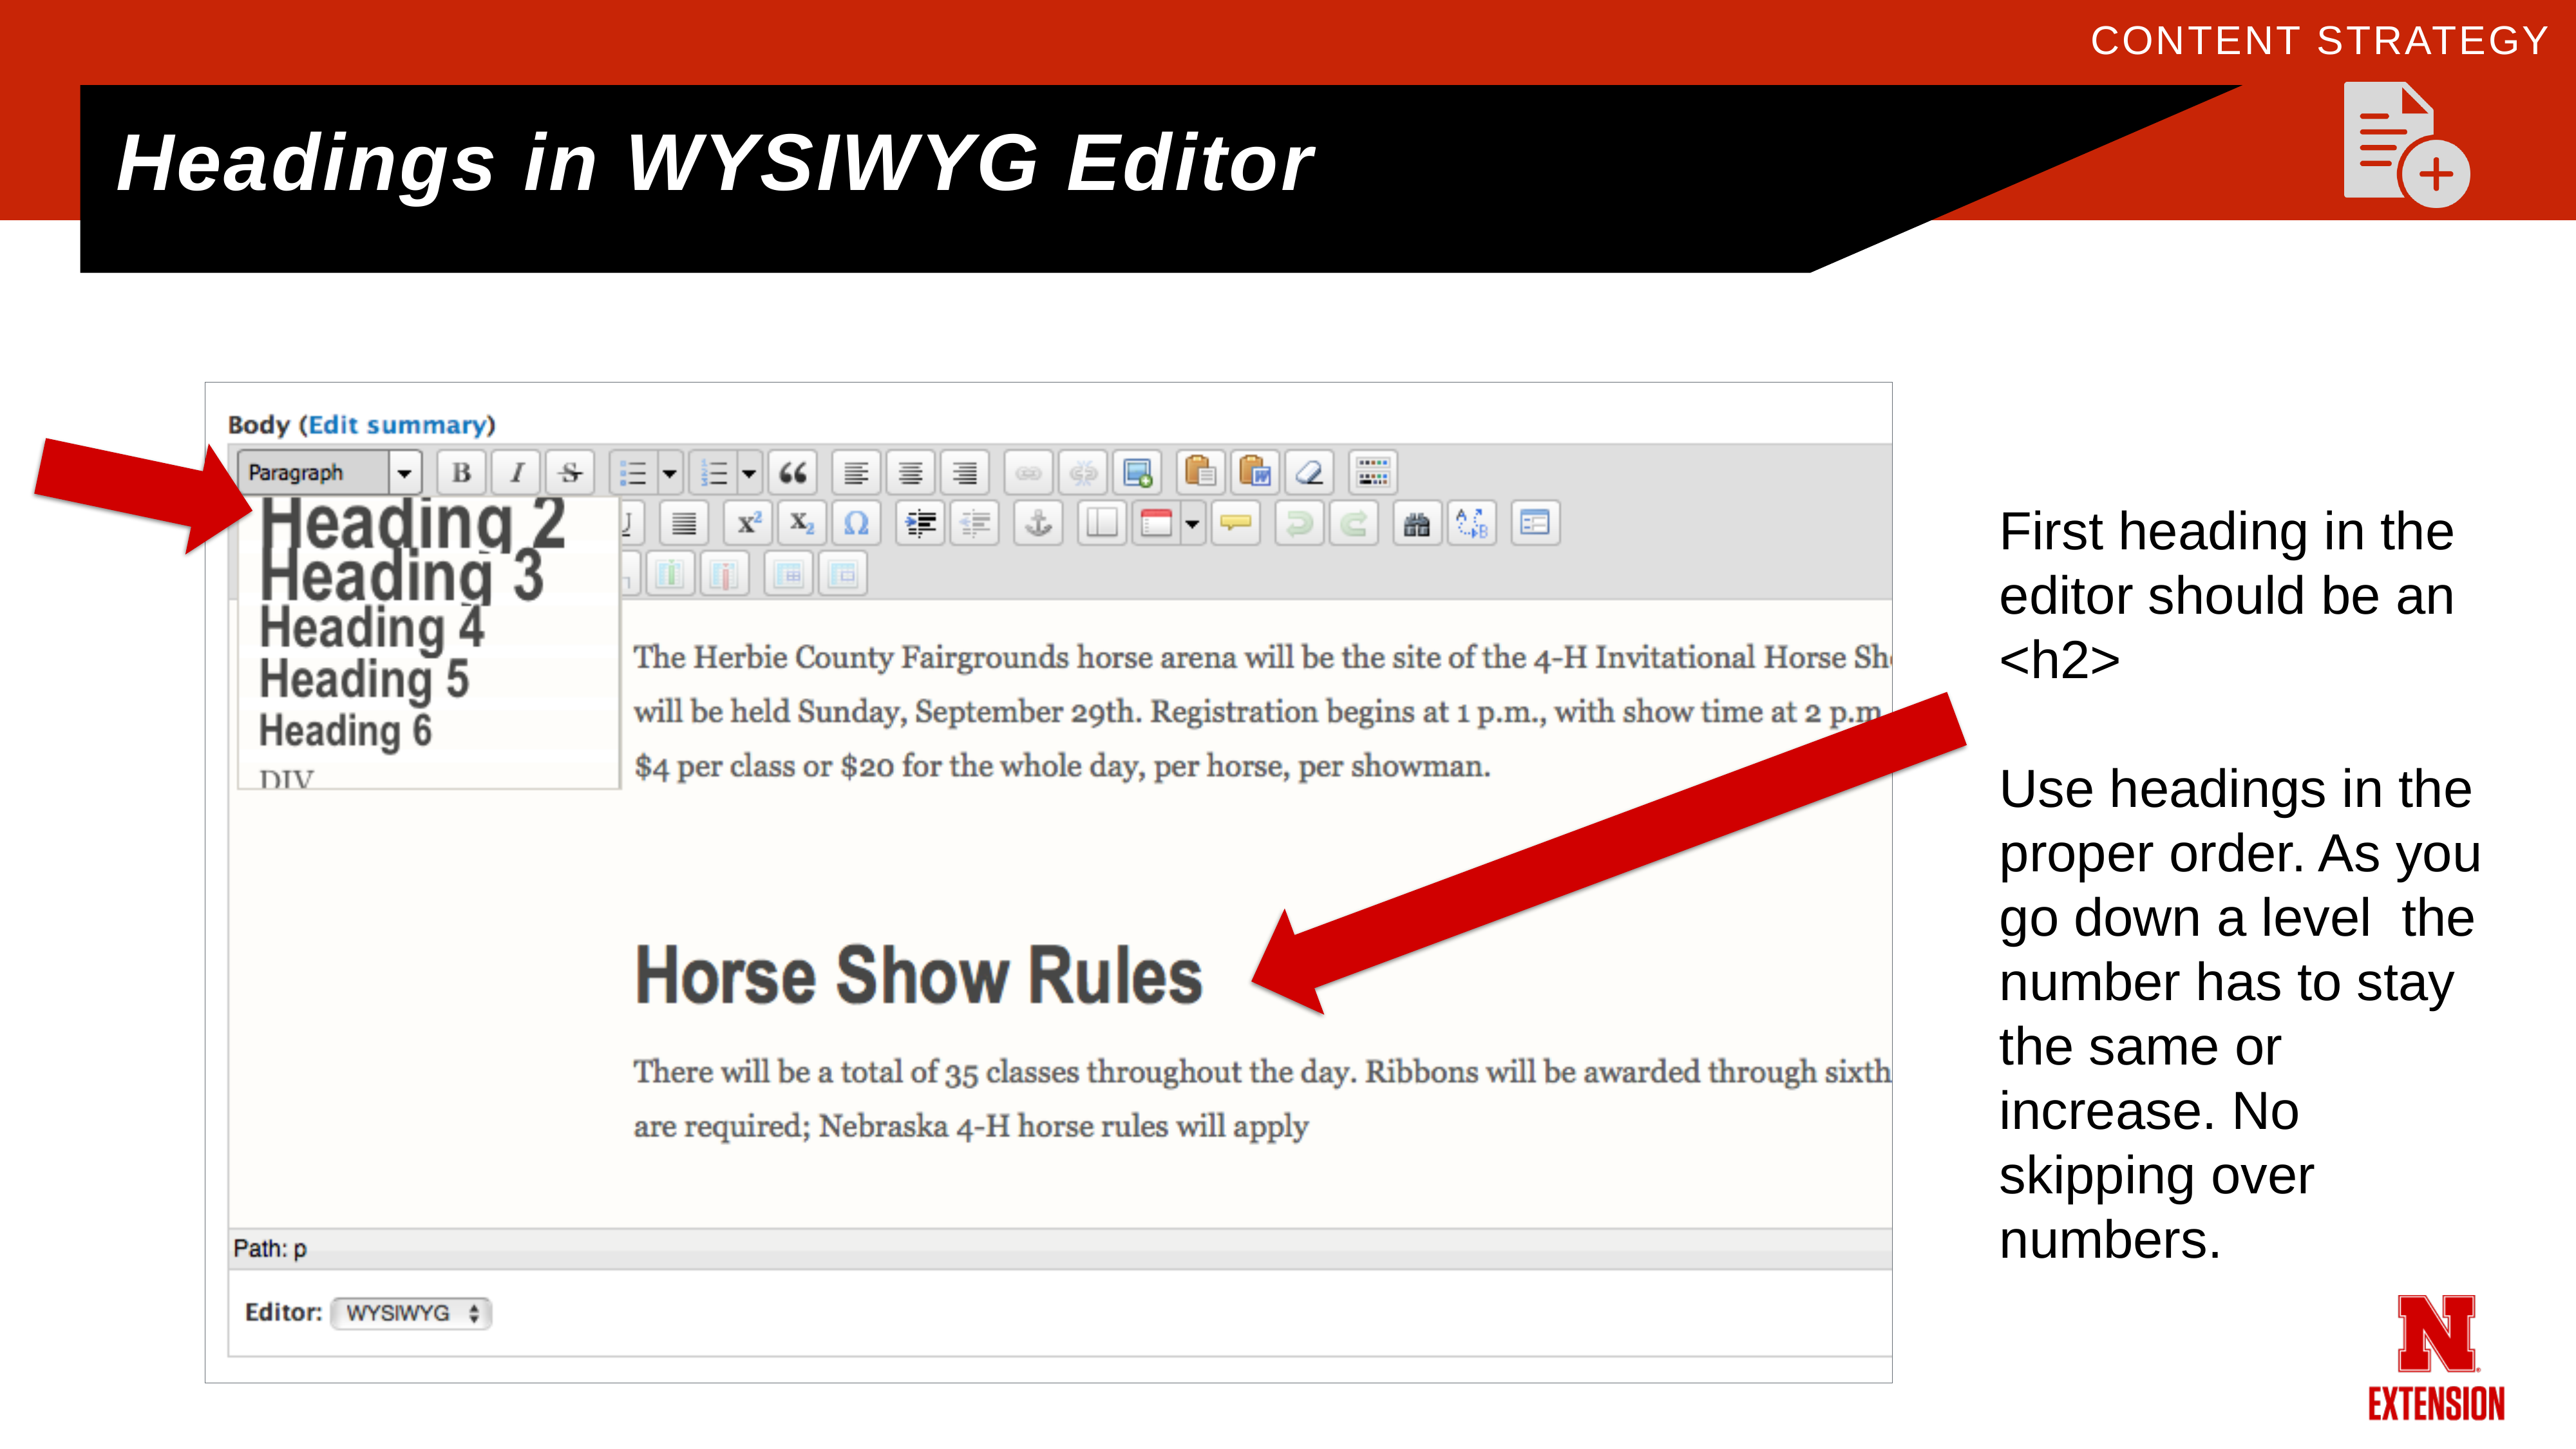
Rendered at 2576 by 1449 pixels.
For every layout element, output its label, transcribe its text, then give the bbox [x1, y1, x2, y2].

list Content strategy [1857, 14, 2551, 143]
text_box [34, 438, 202, 554]
text_box [1897, 692, 1967, 772]
picture [2368, 1295, 2506, 1421]
text_box First heading in the editor should be an <h2> Use headings in the proper order. As you go down a level the number has to stay the same or increase. No skipping over numbers. [1994, 491, 2501, 1274]
picture [205, 382, 1893, 1383]
list Headings in WYSIWYG Editor [115, 109, 2032, 257]
picture [2344, 81, 2470, 208]
